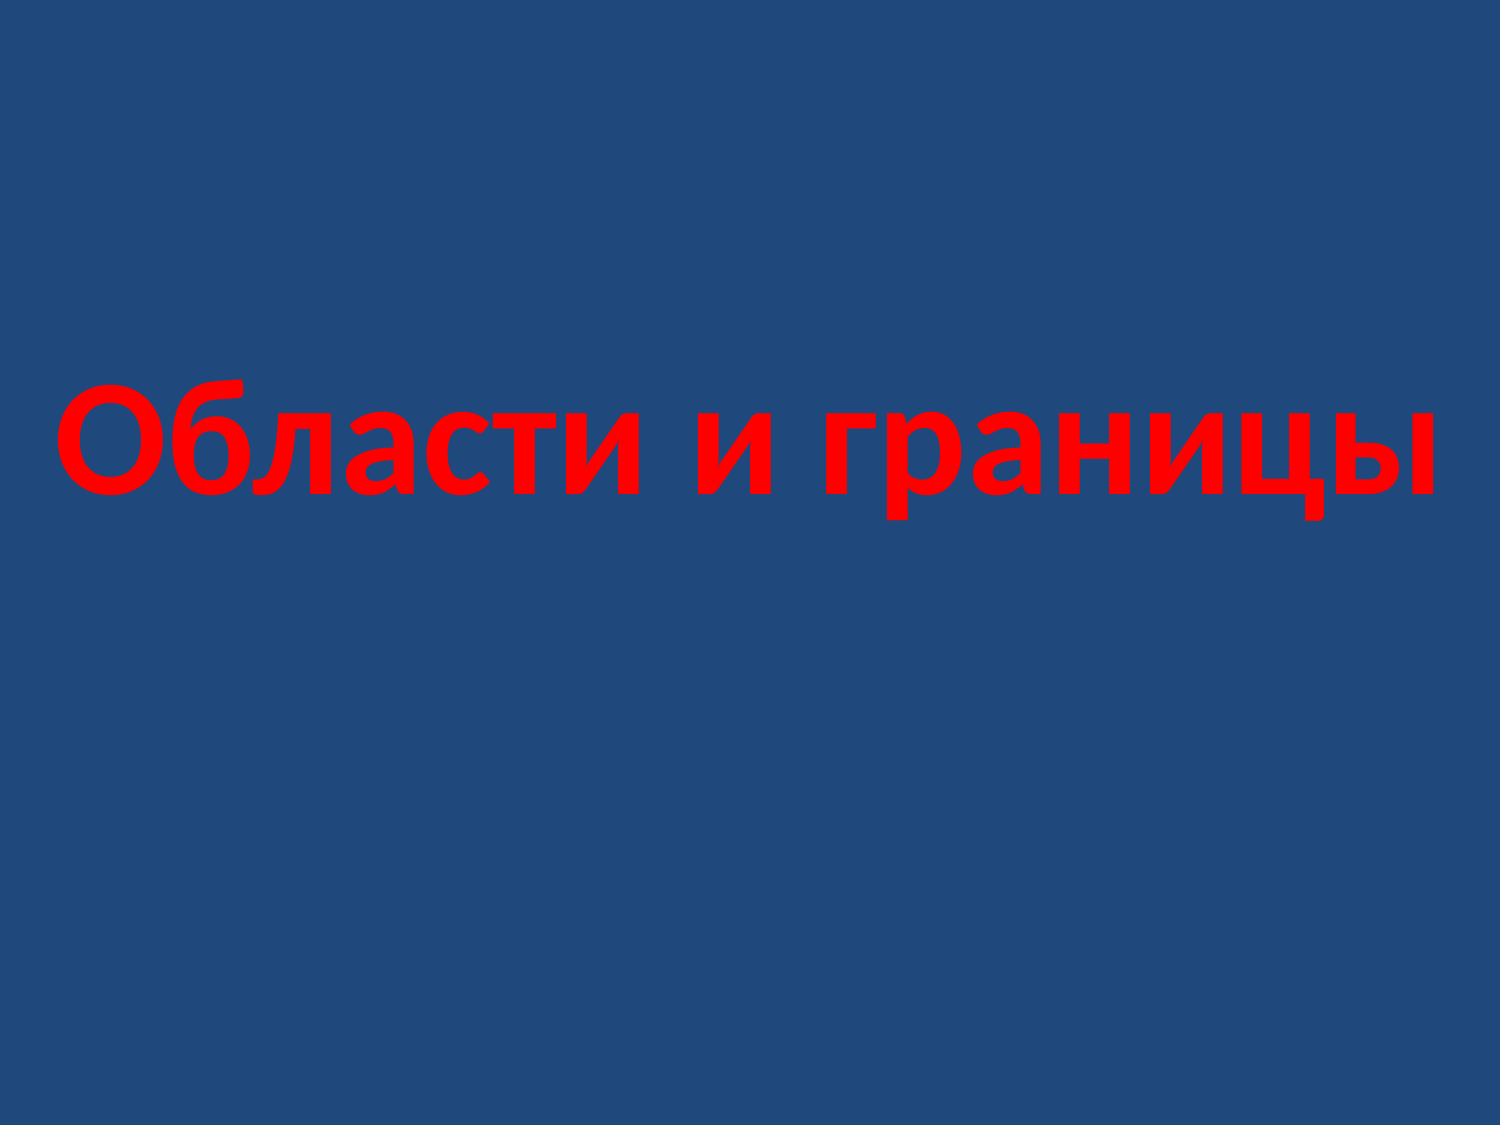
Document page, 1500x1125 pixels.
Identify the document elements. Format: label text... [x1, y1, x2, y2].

title Области и границы [0, 187, 1500, 668]
